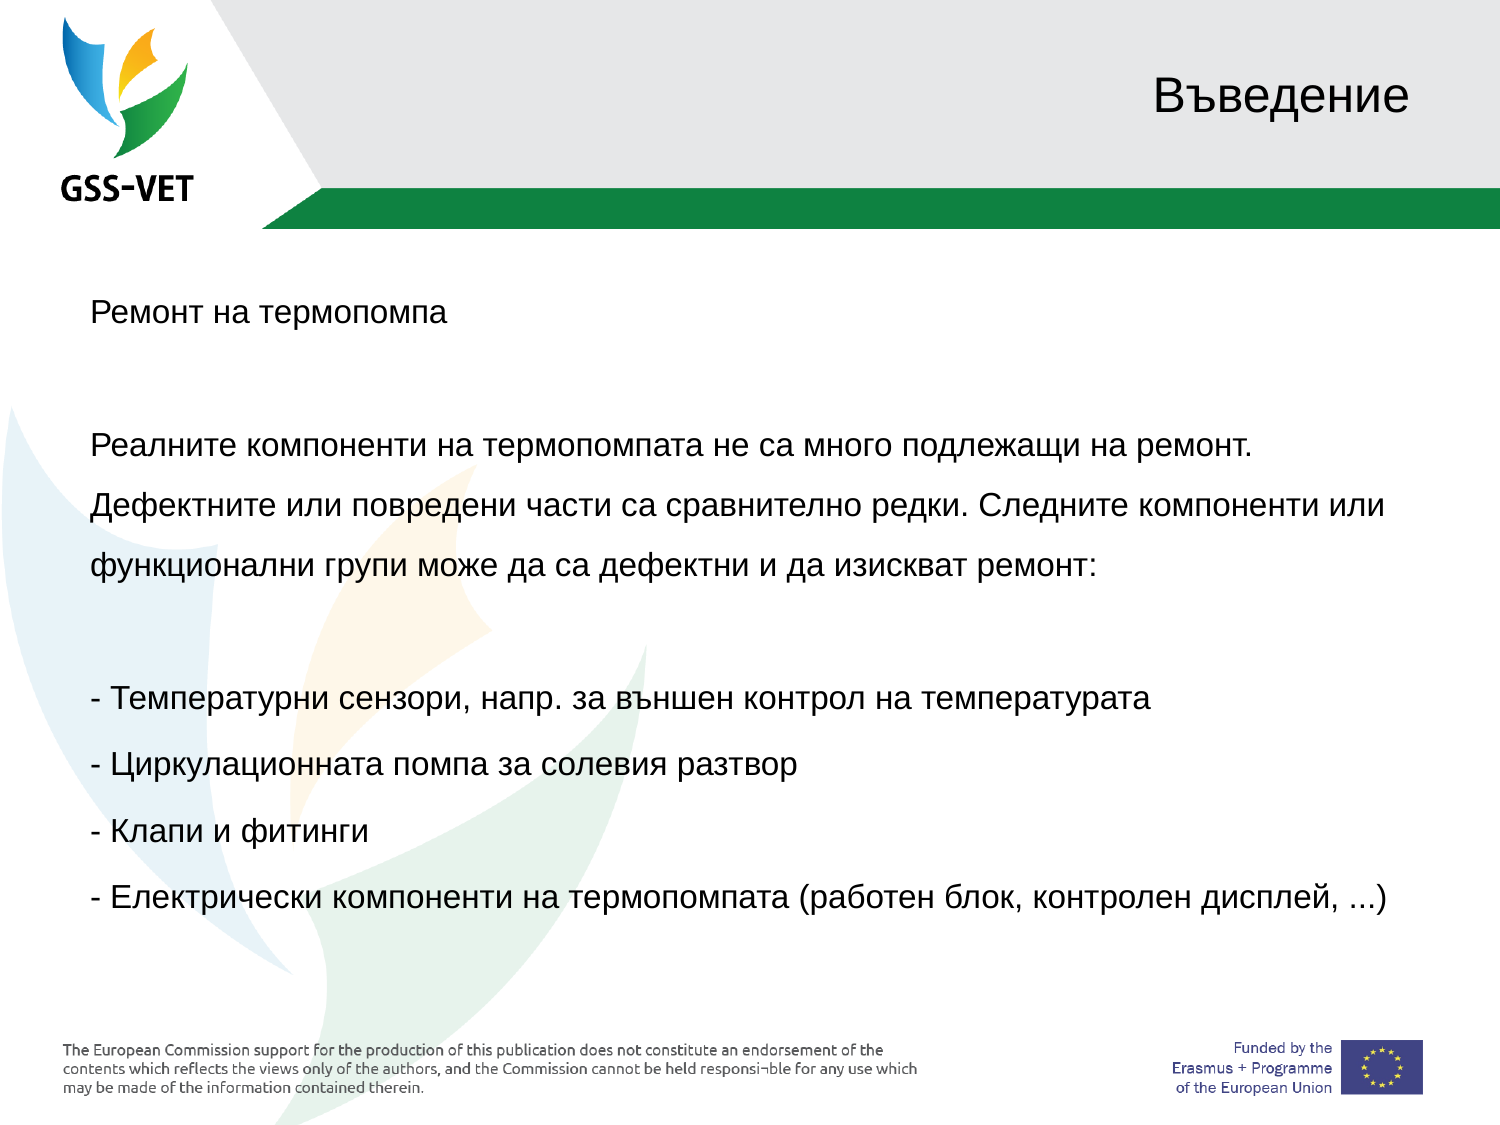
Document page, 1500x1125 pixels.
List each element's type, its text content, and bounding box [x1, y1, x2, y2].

title Въведение [324, 0, 1425, 185]
picture [0, 0, 1500, 1125]
list Ремонт на термопомпа Реалните компоненти на термопомпата не са много подлежащи на ремонт. Дефектните или повредени части са сравнително редки. Следните компоненти или функционални групи може да са дефектни и да изискват ремонт: - Температурни сензори, напр. за външен контрол на температурата - Циркулационната помпа за солевия разтвор - Клапи и фитинги - Електрически компоненти на термопомпата (работен блок, контролен дисплей, ...) [75, 262, 1425, 1005]
